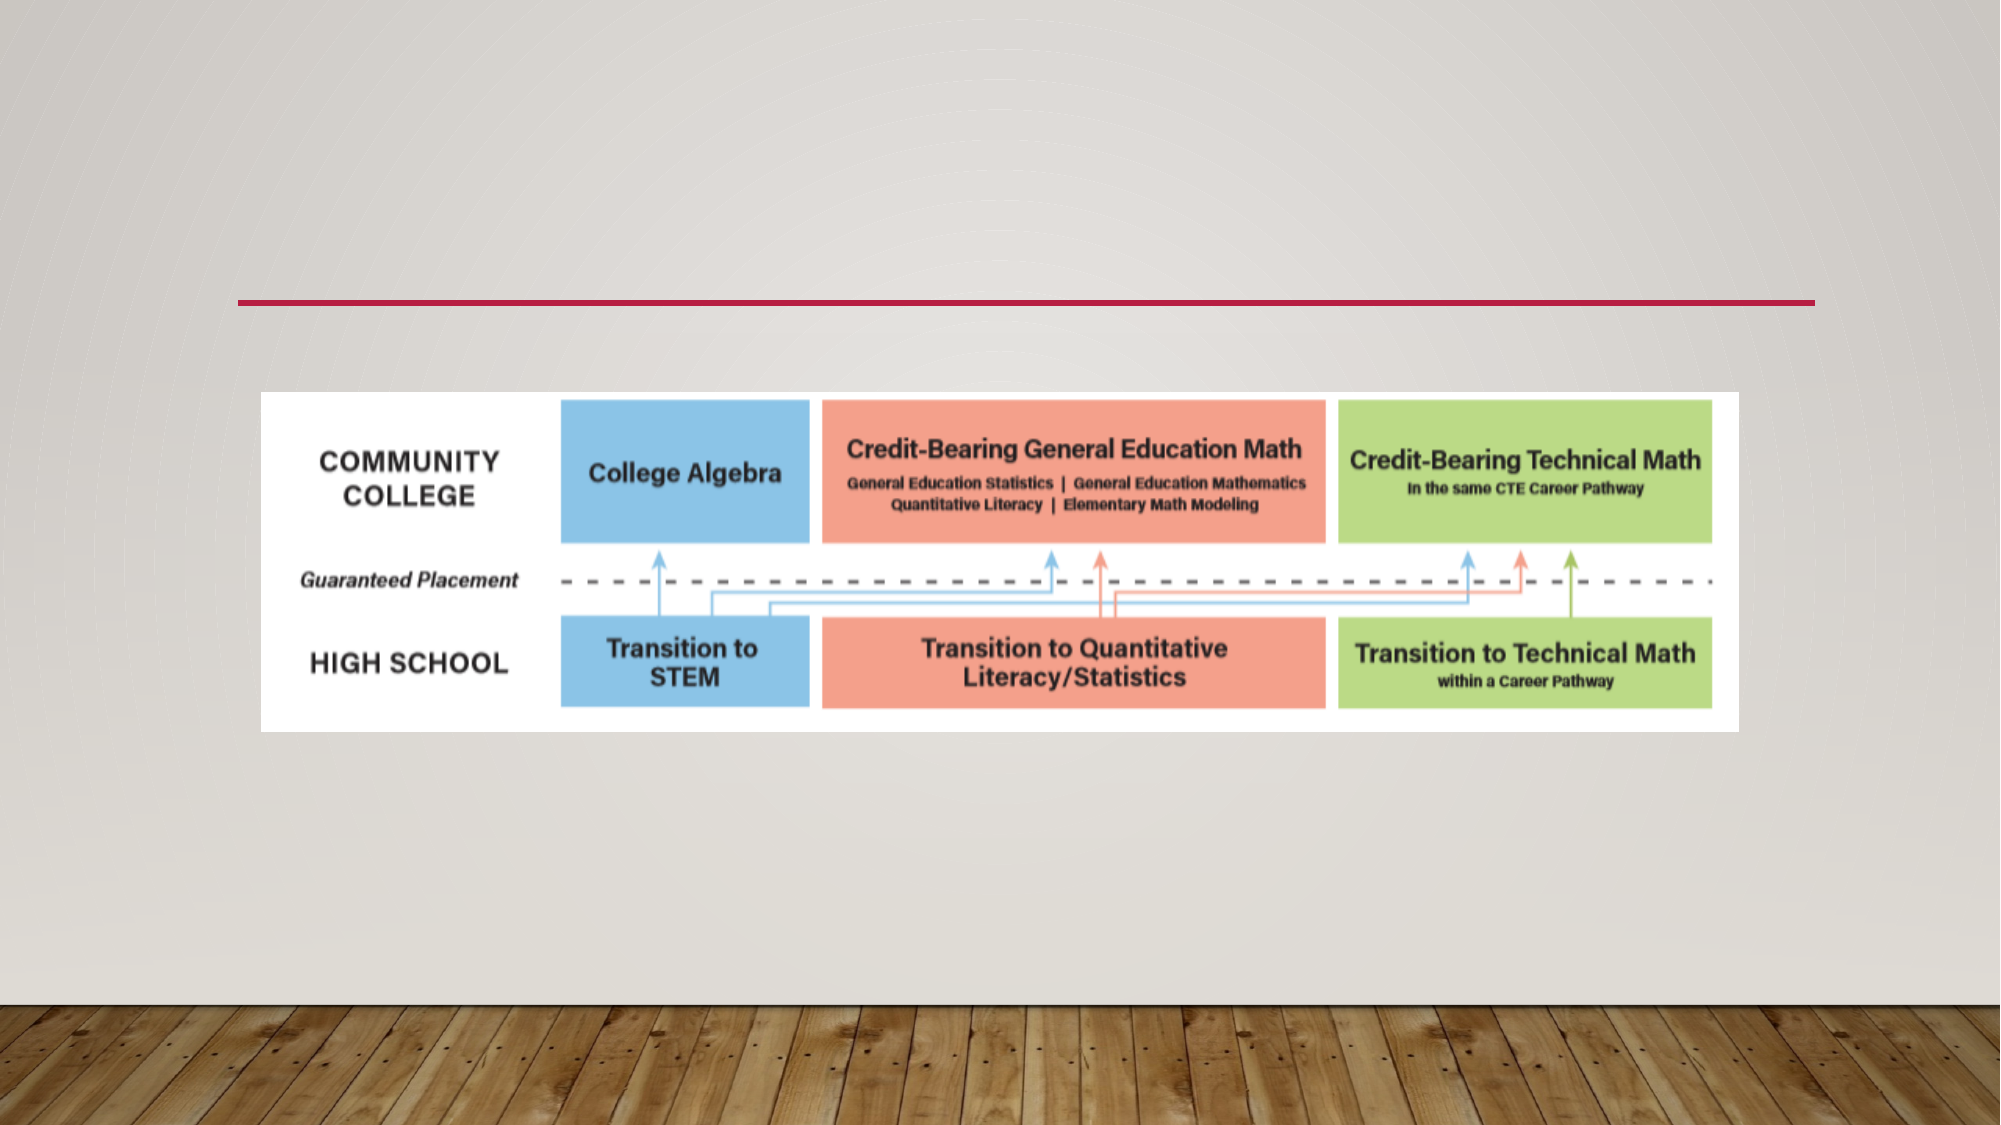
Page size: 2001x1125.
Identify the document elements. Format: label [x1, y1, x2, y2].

picture [0, 1005, 2000, 1125]
picture [261, 392, 1739, 733]
